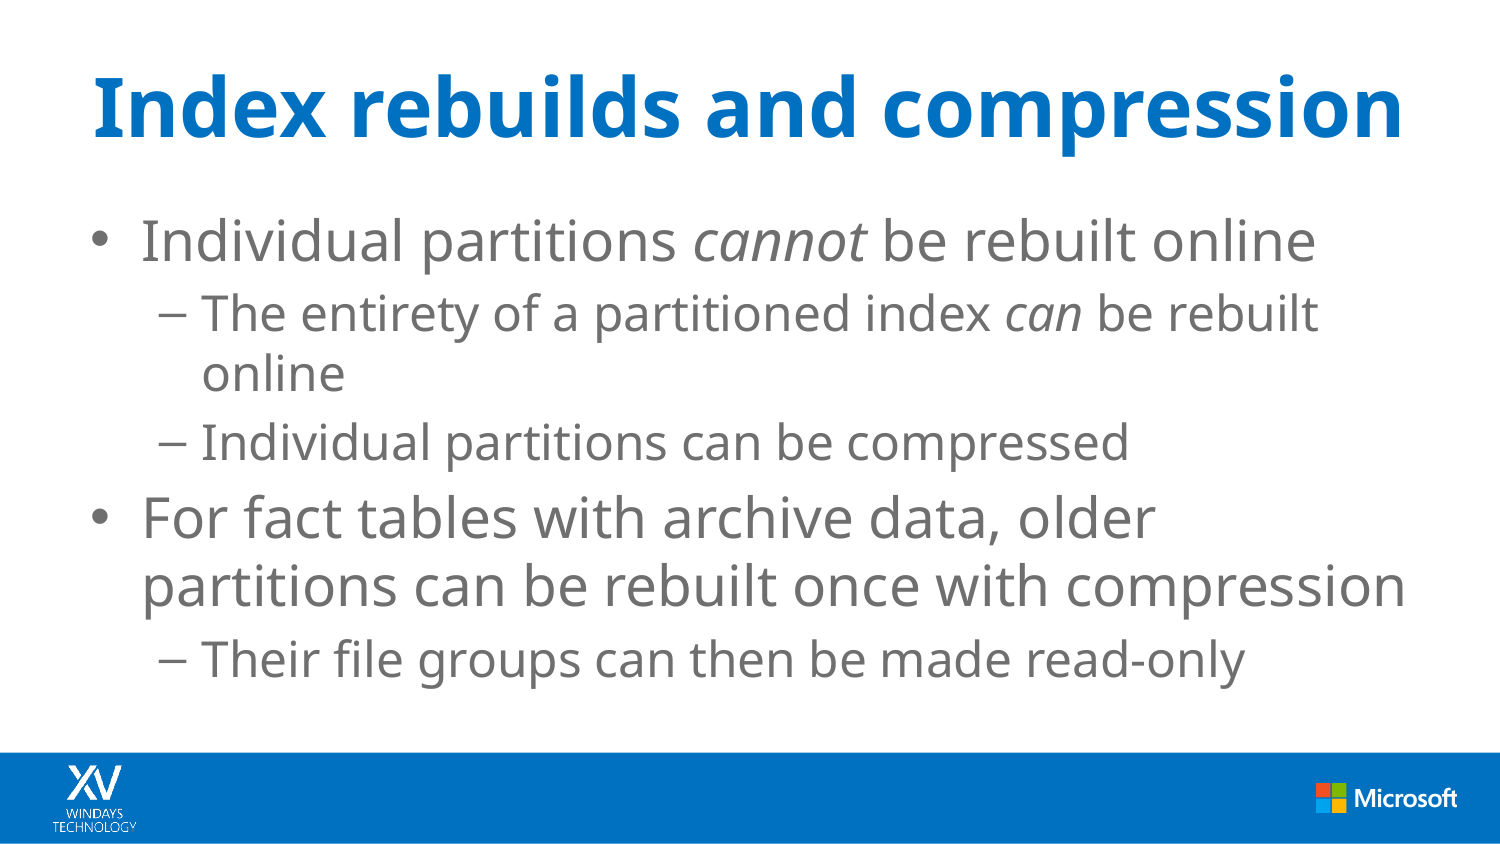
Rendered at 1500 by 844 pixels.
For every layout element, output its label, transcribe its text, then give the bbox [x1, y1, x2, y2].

title Index rebuilds and compression [75, 33, 1425, 175]
picture [1316, 783, 1457, 813]
picture [40, 751, 148, 844]
list Individual partitions cannot be rebuilt online The entirety of a partitioned index can be rebuilt online Individual partitions can be compressed For fact tables with archive data, older partitions can be rebuilt once with compression Their file groups can then be made read-only [75, 196, 1425, 754]
